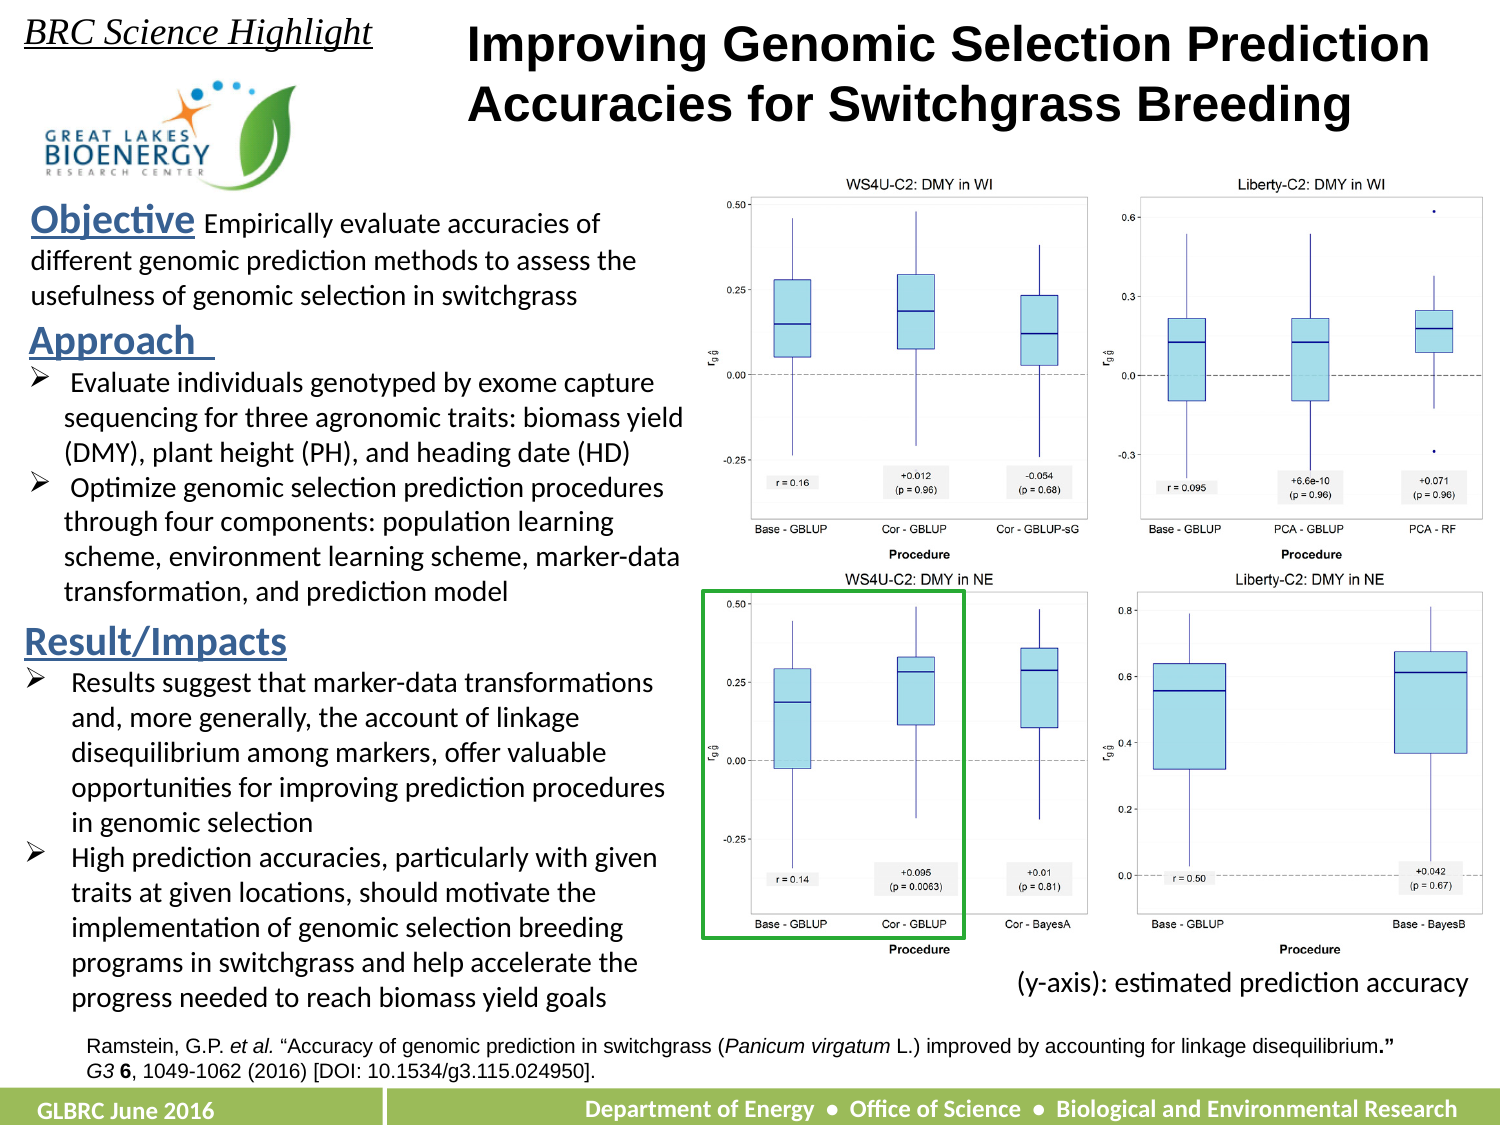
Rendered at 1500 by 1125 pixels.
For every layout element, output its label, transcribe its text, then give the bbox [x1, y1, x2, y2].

text_box BRC Science Highlight [8, 0, 388, 60]
text_box Improving Genomic Selection Prediction Accuracies for Switchgrass Breeding [452, 3, 1480, 139]
picture [24, 67, 309, 194]
text_box Ramstein, G.P. et al. “Accuracy of genomic prediction in switchgrass (Panicum virgatum L.) improved by accounting for linkage disequilibrium.” G3 6, 1049-1062 (2016) [DOI: 10.1534/g3.115.024950]. [71, 1024, 1435, 1090]
text_box Objective Empirically evaluate accuracies of different genomic prediction methods to assess the usefulness of genomic selection in switchgrass [15, 184, 695, 305]
text_box Approach Evaluate individuals genotyped by exome capture sequencing for three agronomic traits: biomass yield (DMY), plant height (PH), and heading date (HD) Optimize genomic selection prediction procedures through four components: population learning scheme, environment learning scheme, marker-data transformation, and prediction model [13, 305, 702, 606]
text_box Result/Impacts Results suggest that marker-data transformations and, more generally, the account of linkage disequilibrium among markers, offer valuable opportunities for improving prediction procedures in genomic selection High prediction accuracies, particularly with given traits at given locations, should motivate the implementation of genomic selection breeding programs in switchgrass and help accelerate the progress needed to reach biomass yield goals [9, 606, 702, 1021]
picture [707, 178, 1483, 955]
text_box GLBRC June 2016 [0, 1090, 375, 1125]
